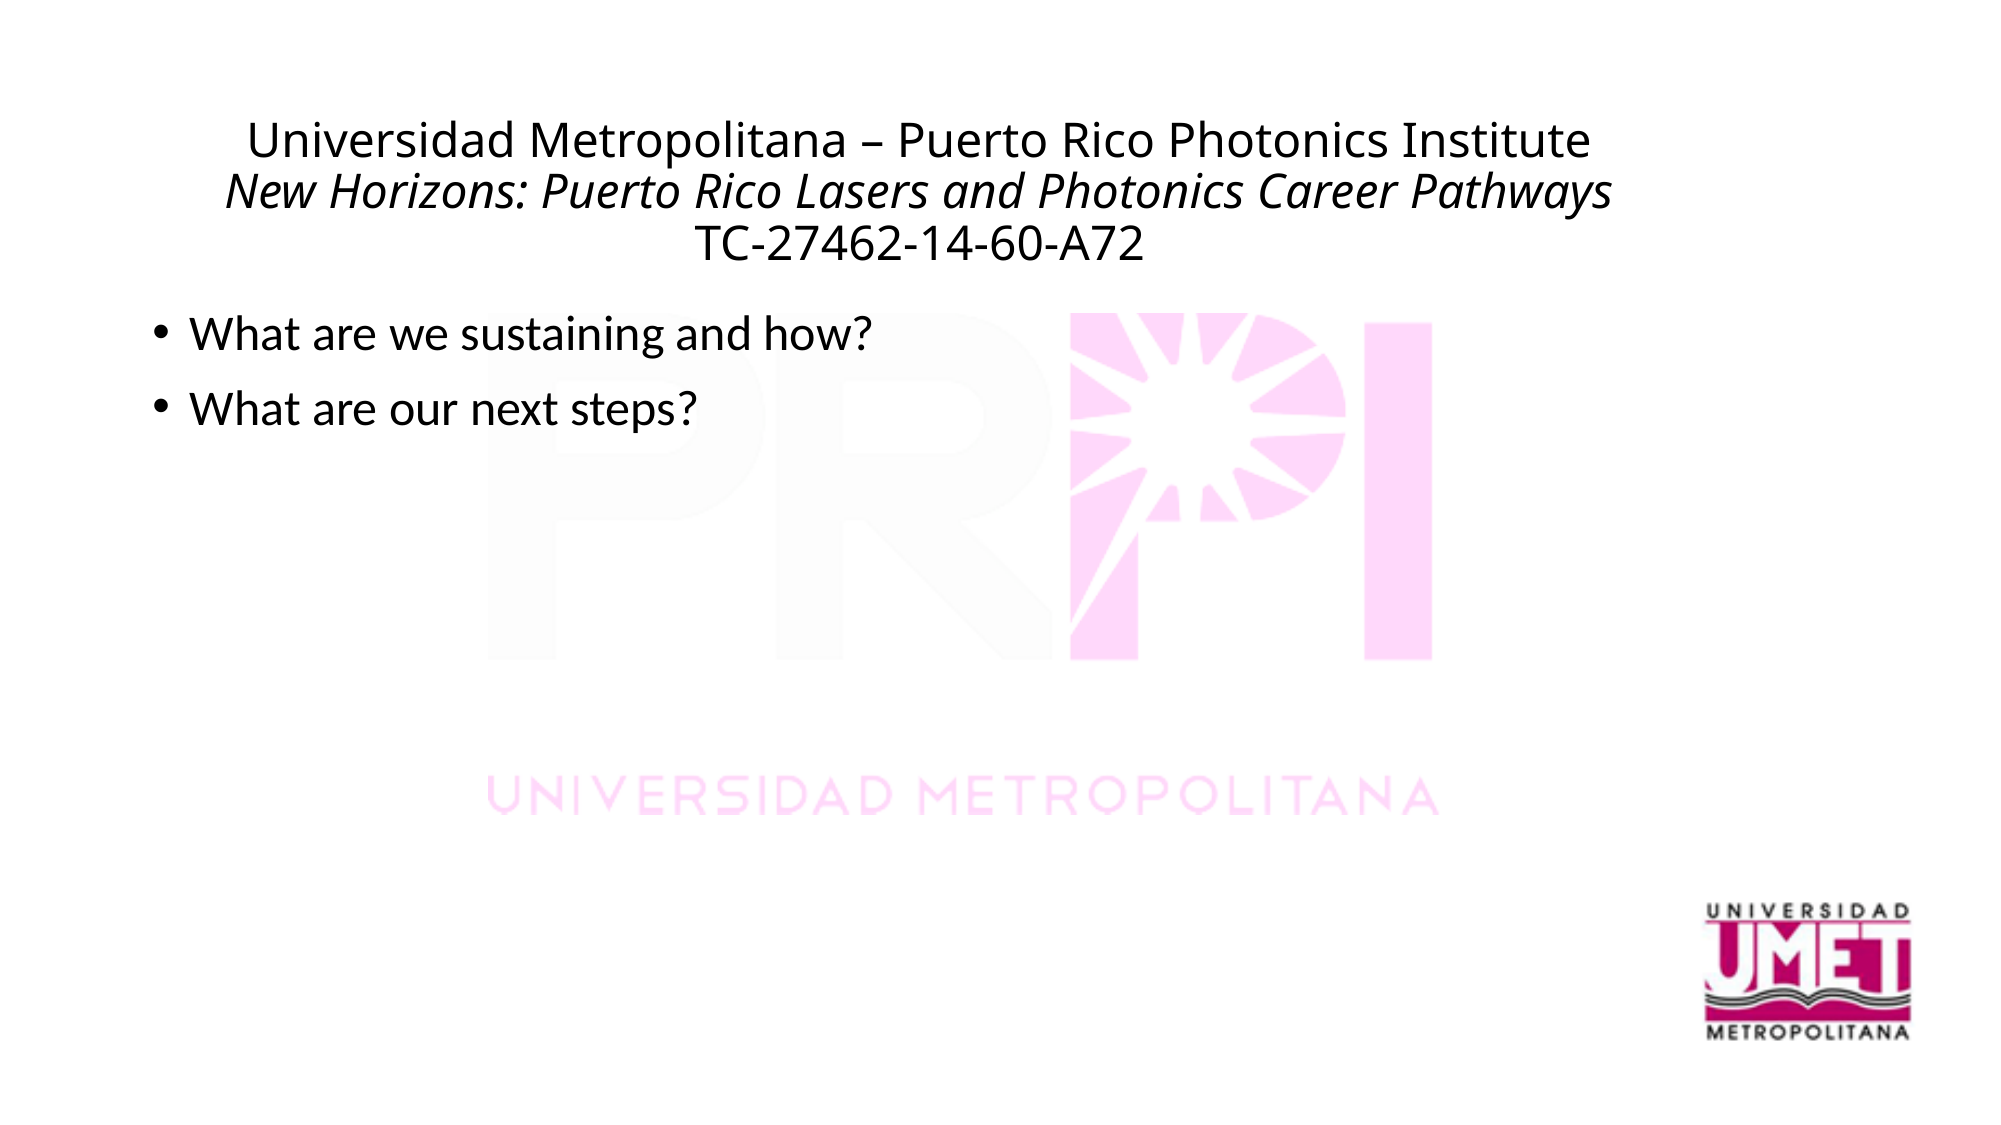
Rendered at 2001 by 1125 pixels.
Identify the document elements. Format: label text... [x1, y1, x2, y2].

picture [487, 313, 1442, 815]
picture [1699, 899, 1918, 1043]
title Universidad Metropolitana – Puerto Rico Photonics Institute New Horizons: Puerto Rico Lasers and Photonics Career Pathways TC-27462-14-60-A72 [92, 107, 1749, 280]
list What are we sustaining and how? What are our next steps? [137, 299, 1863, 1014]
